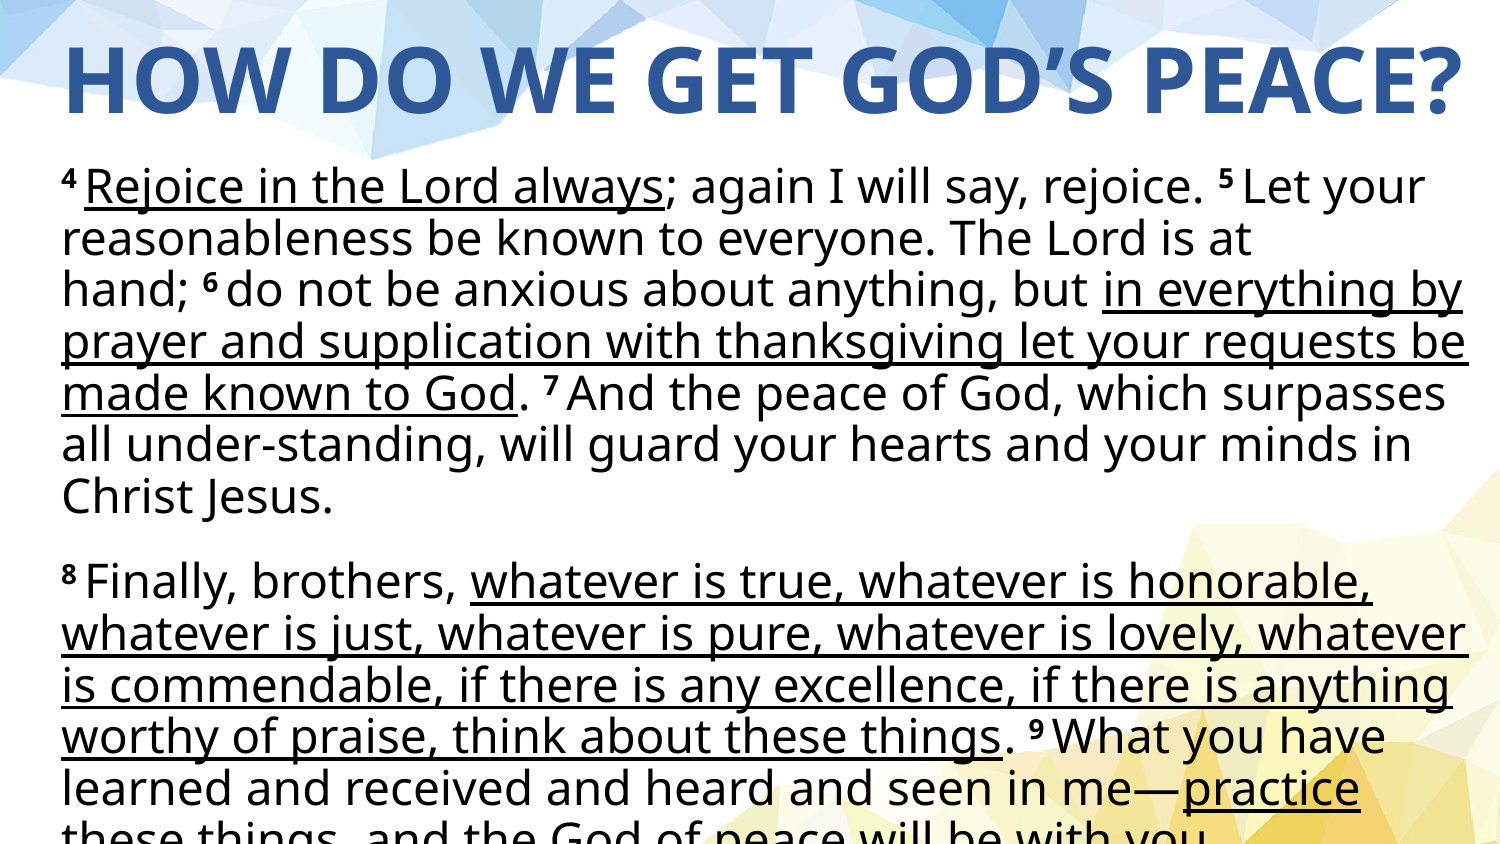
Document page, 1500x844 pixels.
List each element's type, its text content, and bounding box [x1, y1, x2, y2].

picture [0, 0, 1500, 844]
list 4 Rejoice in the Lord always; again I will say, rejoice. 5 Let your reasonableness be known to everyone. The Lord is at hand; 6 do not be anxious about anything, but in everything by prayer and supplication with thanksgiving let your requests be made known to God. 7 And the peace of God, which surpasses all under-standing, will guard your hearts and your minds in Christ Jesus. 8 Finally, brothers, whatever is true, whatever is honorable, whatever is just, whatever is pure, whatever is lovely, whatever is commendable, if there is any excellence, if there is anything worthy of praise, think about these things. 9 What you have learned and received and heard and seen in me—practice these things, and the God of peace will be with you. [46, 154, 1486, 838]
title HOW DO WE GET GOD’S PEACE? [46, 18, 1500, 149]
